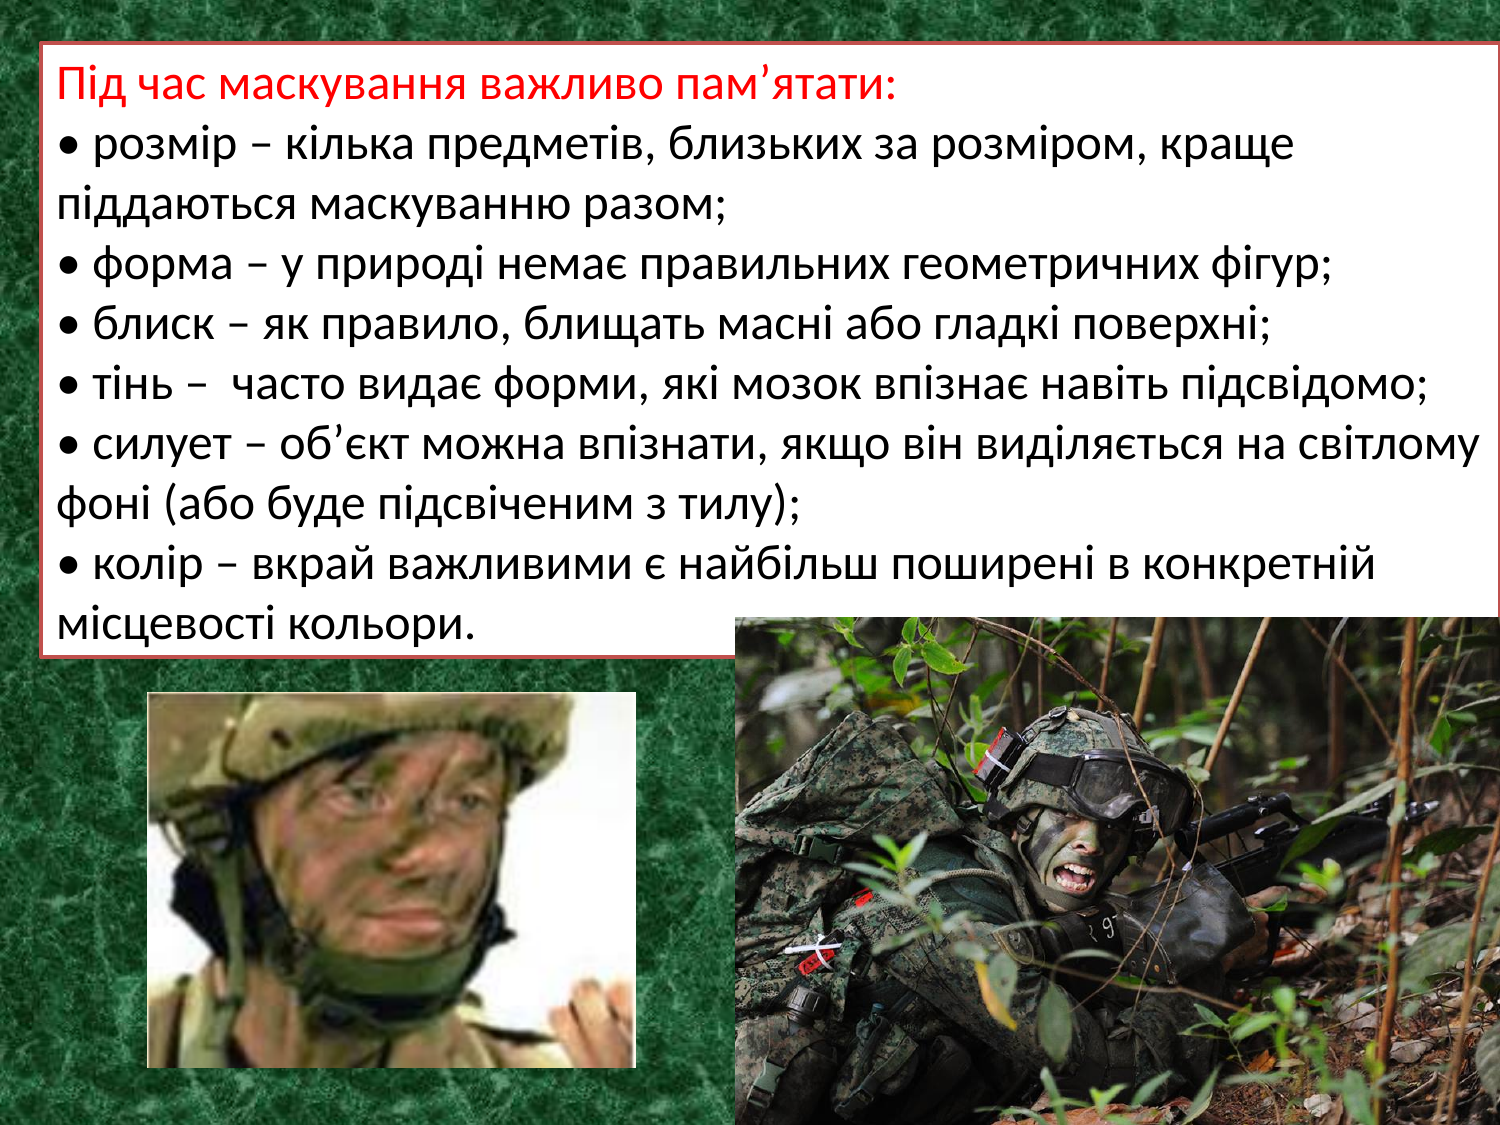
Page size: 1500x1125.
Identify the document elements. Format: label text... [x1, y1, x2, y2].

picture [0, 0, 1500, 1125]
text_box Під час маскування важливо пам’ятати: • розмір – кілька предметів, близьких за розміром, краще піддаються маскуванню разом; • форма – у природі немає правильних геометричних фігур; • блиск – як правило, блищать масні або гладкі поверхні; • тінь – часто видає форми, які мозок впізнає навіть підсвідомо; • силует – об’єкт можна впізнати, якщо він виділяється на світлому фоні (або буде підсвіченим з тилу); • колір – вкрай важливими є найбільш поширені в конкретній місцевості кольори. [39, 41, 1500, 659]
